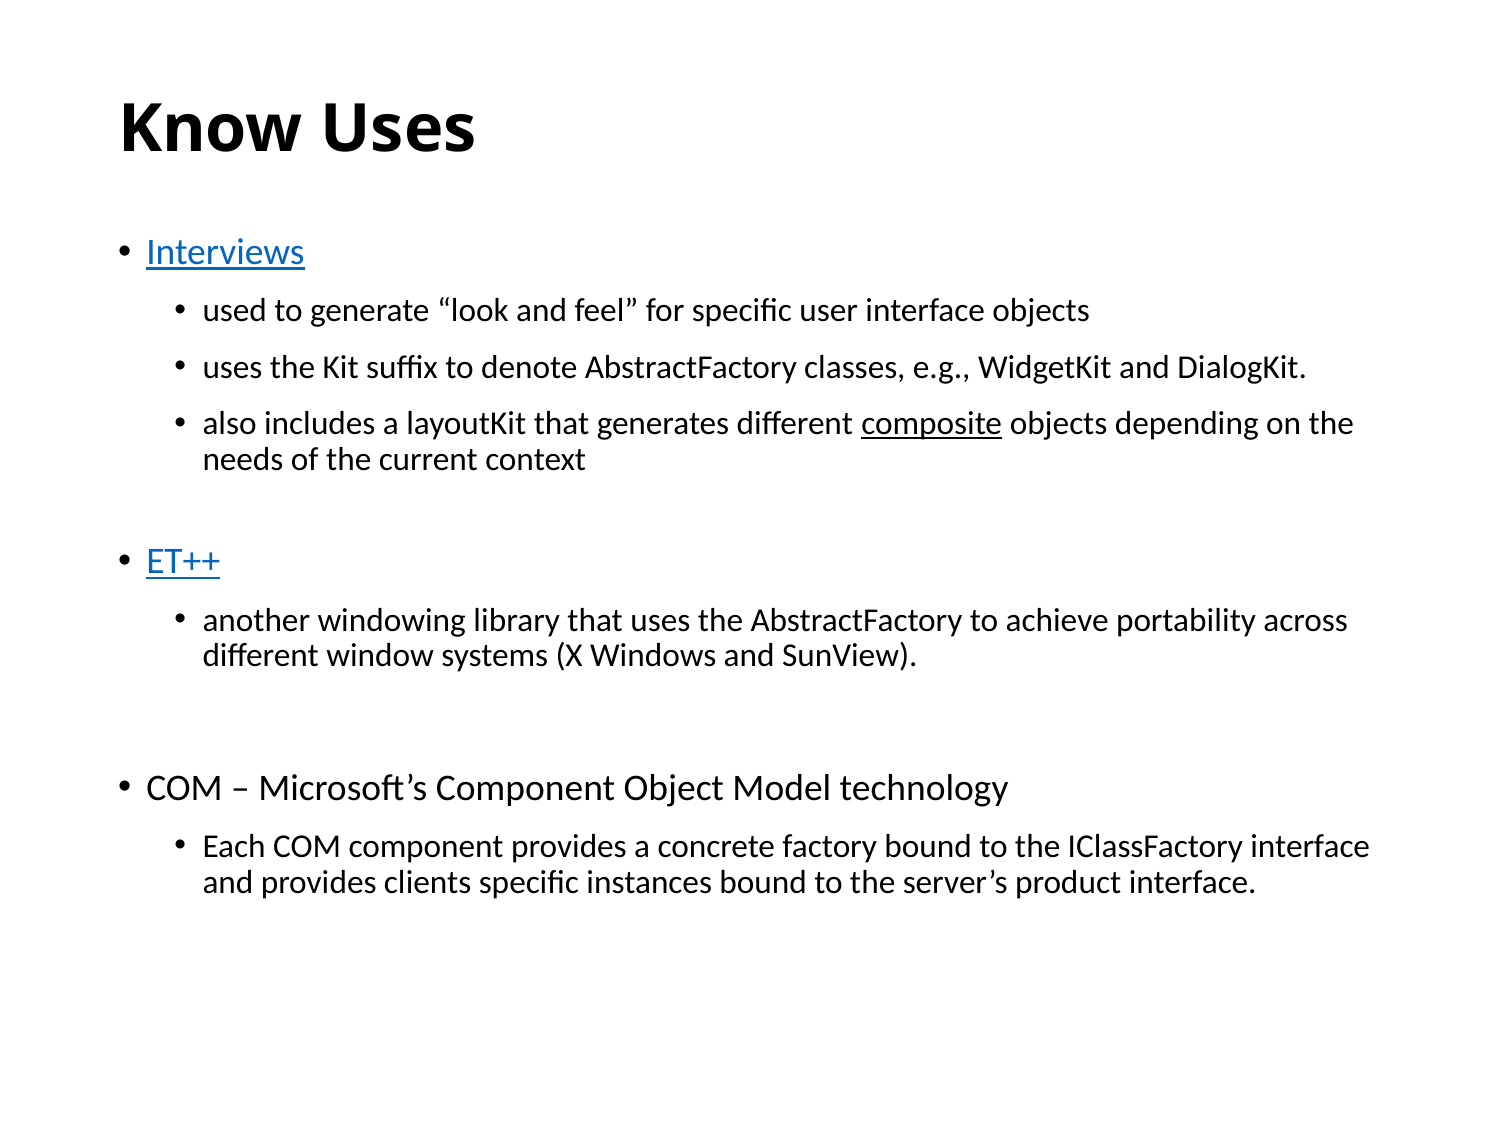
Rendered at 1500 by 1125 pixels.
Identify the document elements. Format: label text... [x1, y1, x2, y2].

title Know Uses [103, 59, 1397, 200]
list Interviews used to generate “look and feel” for specific user interface objects uses the Kit suffix to denote AbstractFactory classes, e.g., WidgetKit and DialogKit. also includes a layoutKit that generates different composite objects depending on the needs of the current context ET++ another windowing library that uses the AbstractFactory to achieve portability across different window systems (X Windows and SunView). COM – Microsoft’s Component Object Model technology Each COM component provides a concrete factory bound to the IClassFactory interface and provides clients specific instances bound to the server’s product interface. [103, 224, 1397, 1014]
